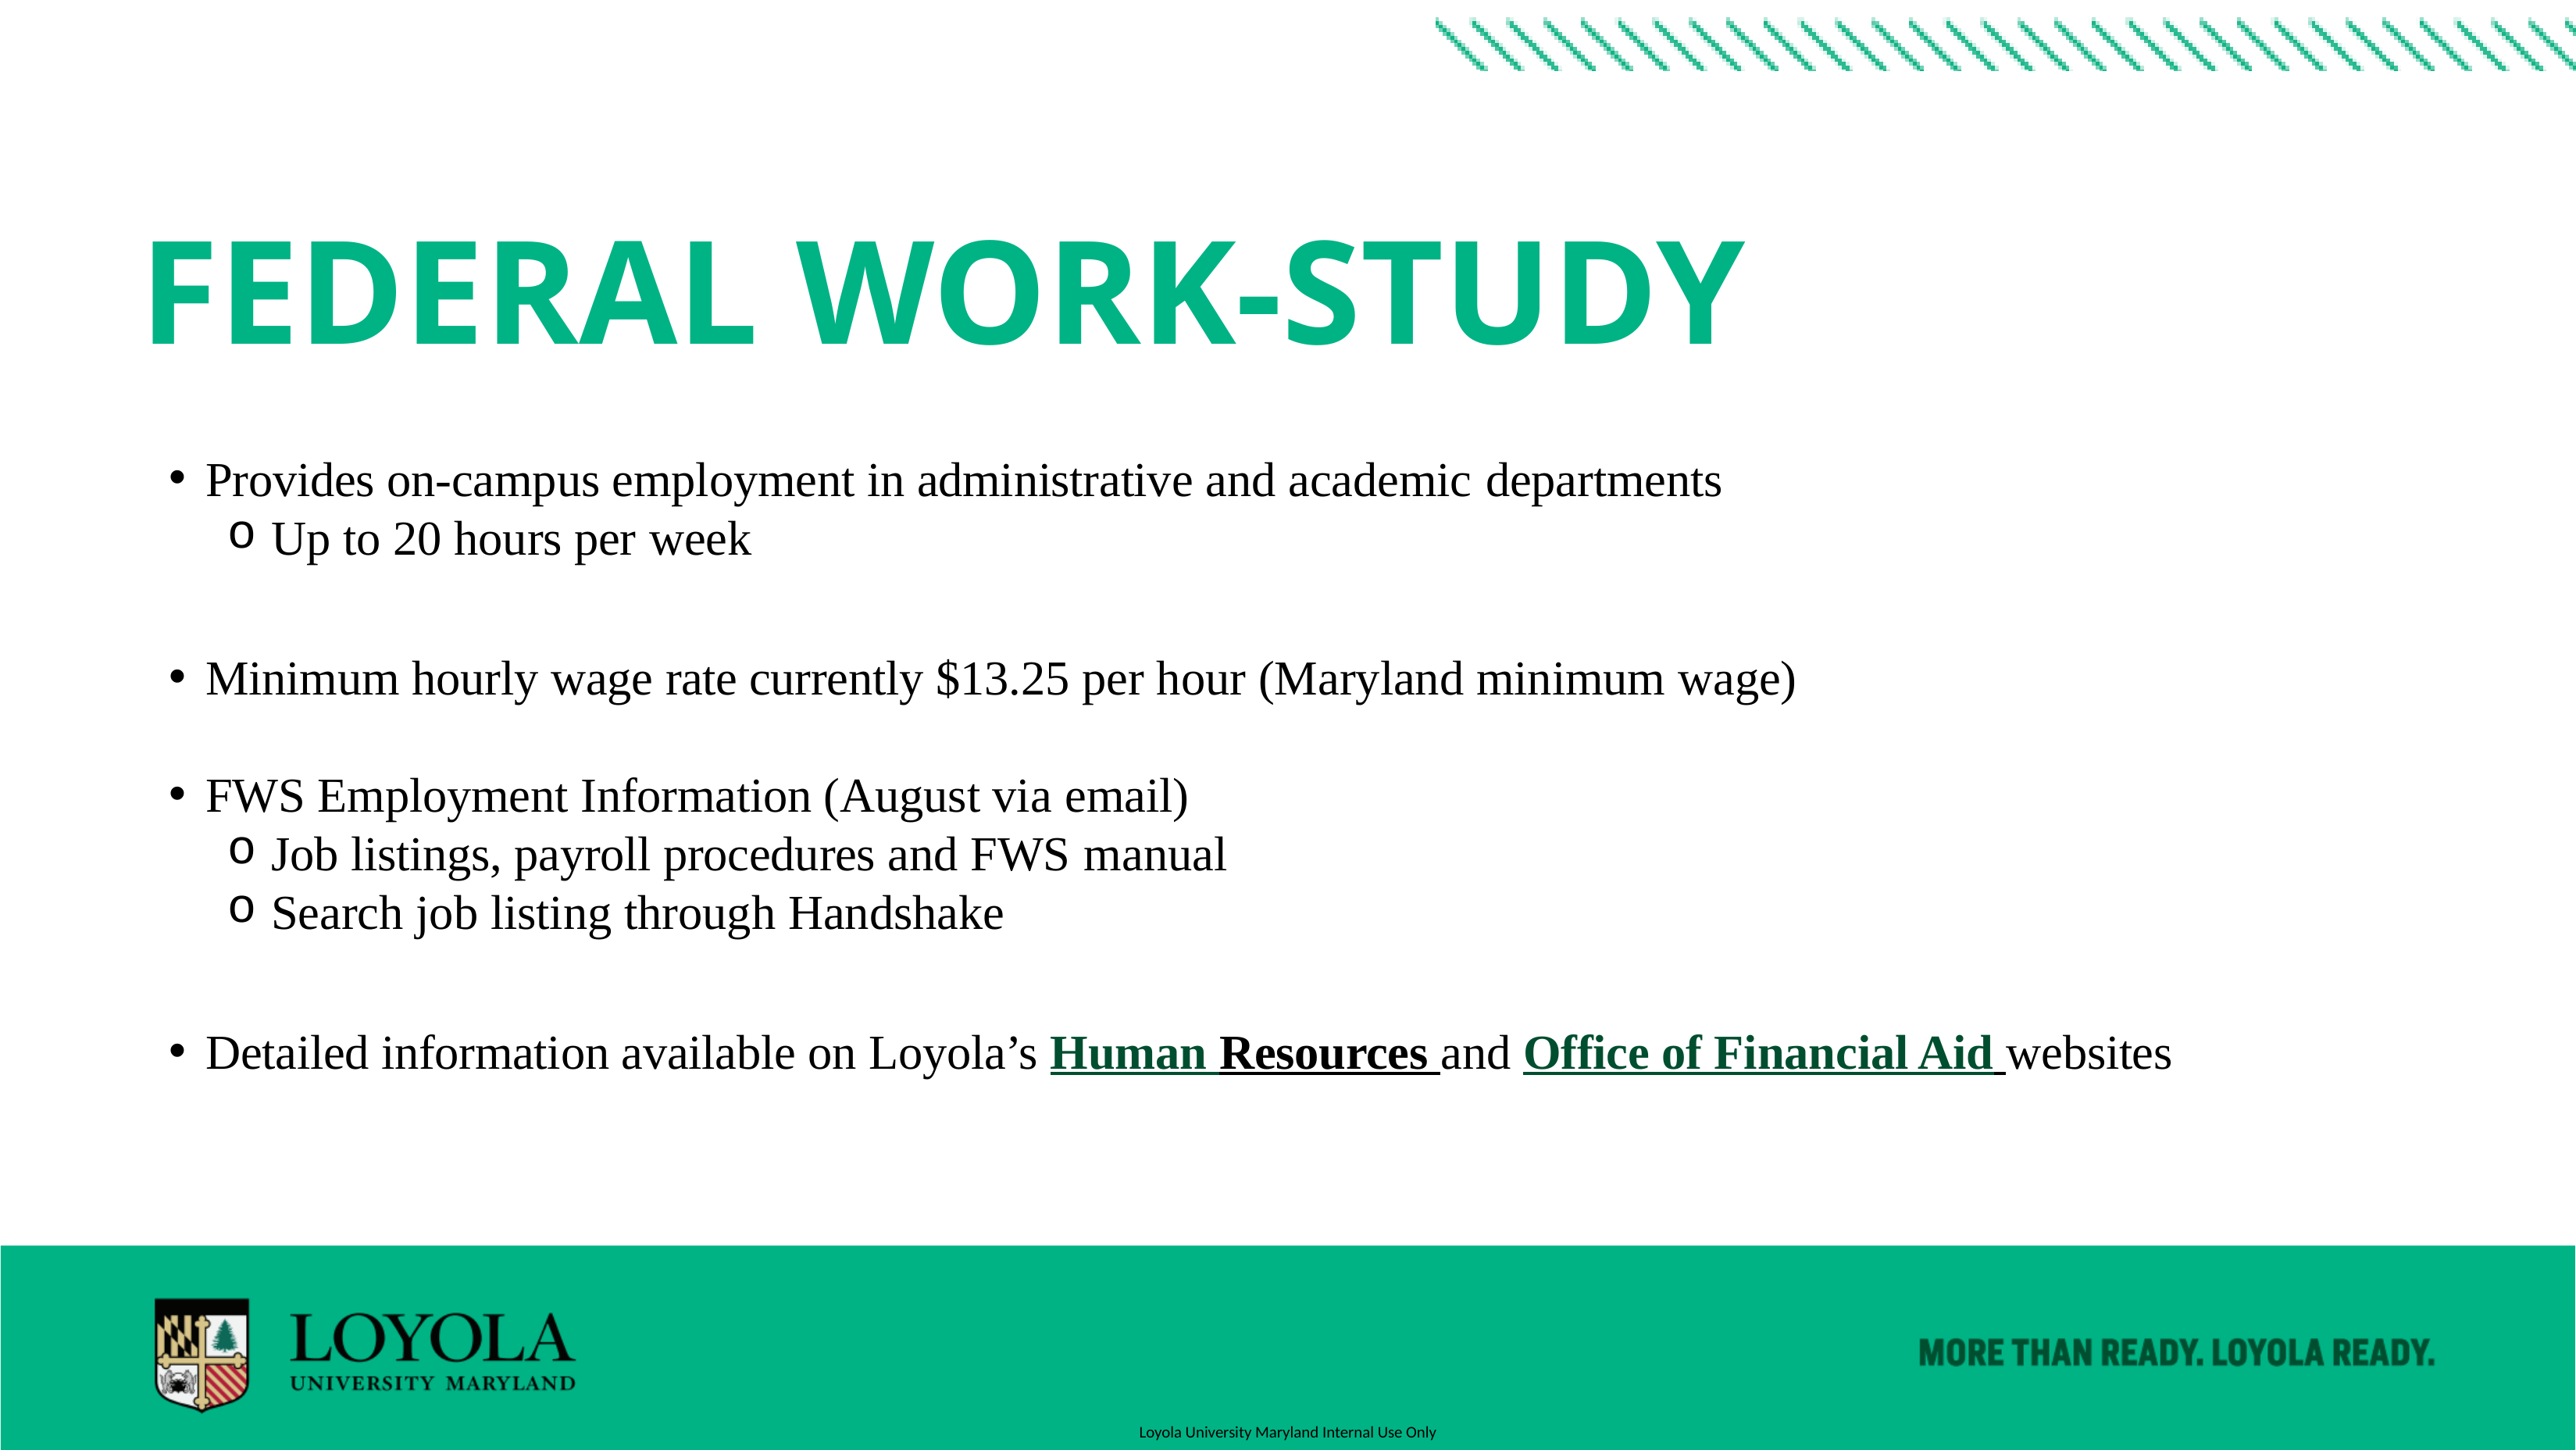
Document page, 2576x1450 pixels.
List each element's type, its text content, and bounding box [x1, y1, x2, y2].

list Provides on-campus employment in administrative and academic departments Up to 20 hours per week Minimum hourly wage rate currently $13.25 per hour (Maryland minimum wage) FWS Employment Information (August via email) Job listings, payroll procedures and FWS manual Search job listing through Handshake Detailed information available on Loyola’s Human Resources and Office of Financial Aid websites [155, 441, 2330, 1099]
title Federal work-study [128, 177, 2447, 378]
